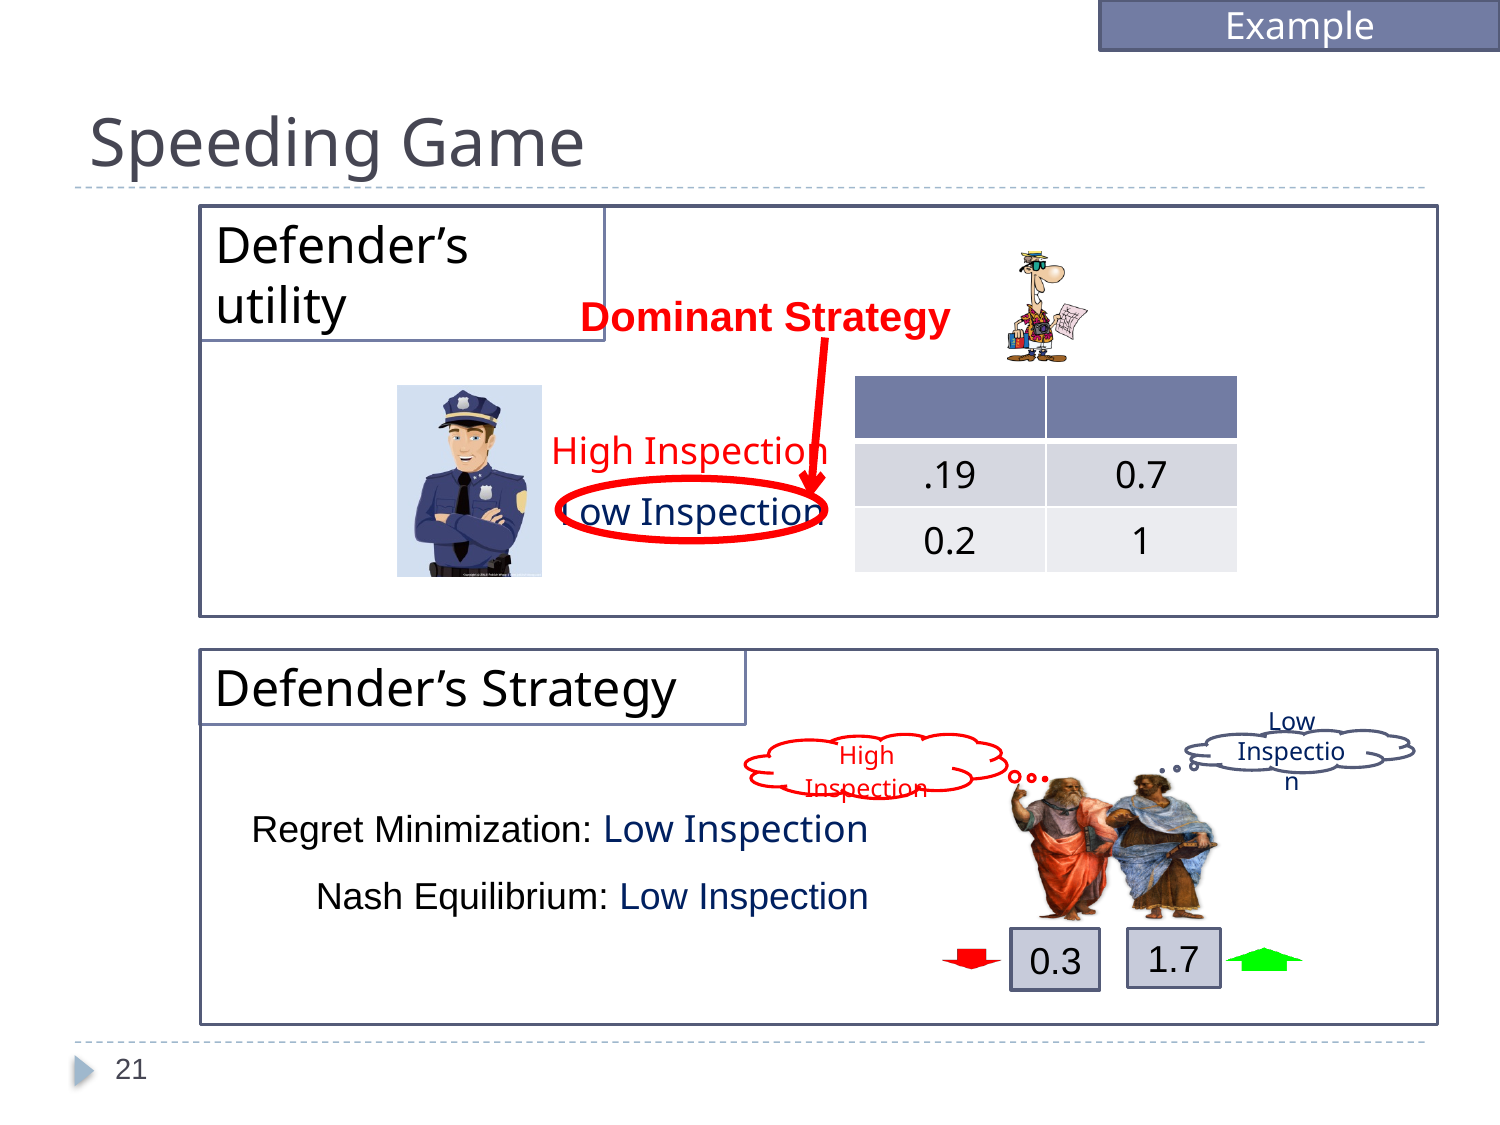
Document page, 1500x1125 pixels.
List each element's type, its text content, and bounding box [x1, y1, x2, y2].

title Speeding Game [75, 24, 1425, 188]
picture [1006, 772, 1223, 923]
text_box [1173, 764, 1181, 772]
text_box [199, 648, 1439, 1026]
text_box 0.3 [1009, 934, 1101, 992]
text_box High Inspection [743, 732, 1009, 801]
text_box Regret Minimization: Low Inspection [236, 797, 885, 858]
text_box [810, 337, 826, 498]
text_box Low Inspection [1184, 728, 1416, 775]
picture [937, 947, 1006, 971]
text_box 1.7 [1126, 934, 1222, 989]
text_box Dominant Strategy [565, 282, 967, 348]
text_box [198, 204, 1439, 618]
slide_number 21 [100, 1042, 426, 1103]
picture [1006, 251, 1089, 362]
picture [397, 384, 542, 577]
text_box Nash Equilibrium: Low Inspection [301, 864, 884, 925]
text_box Example [1098, 0, 1500, 52]
picture [1224, 947, 1303, 971]
text_box [556, 476, 827, 543]
